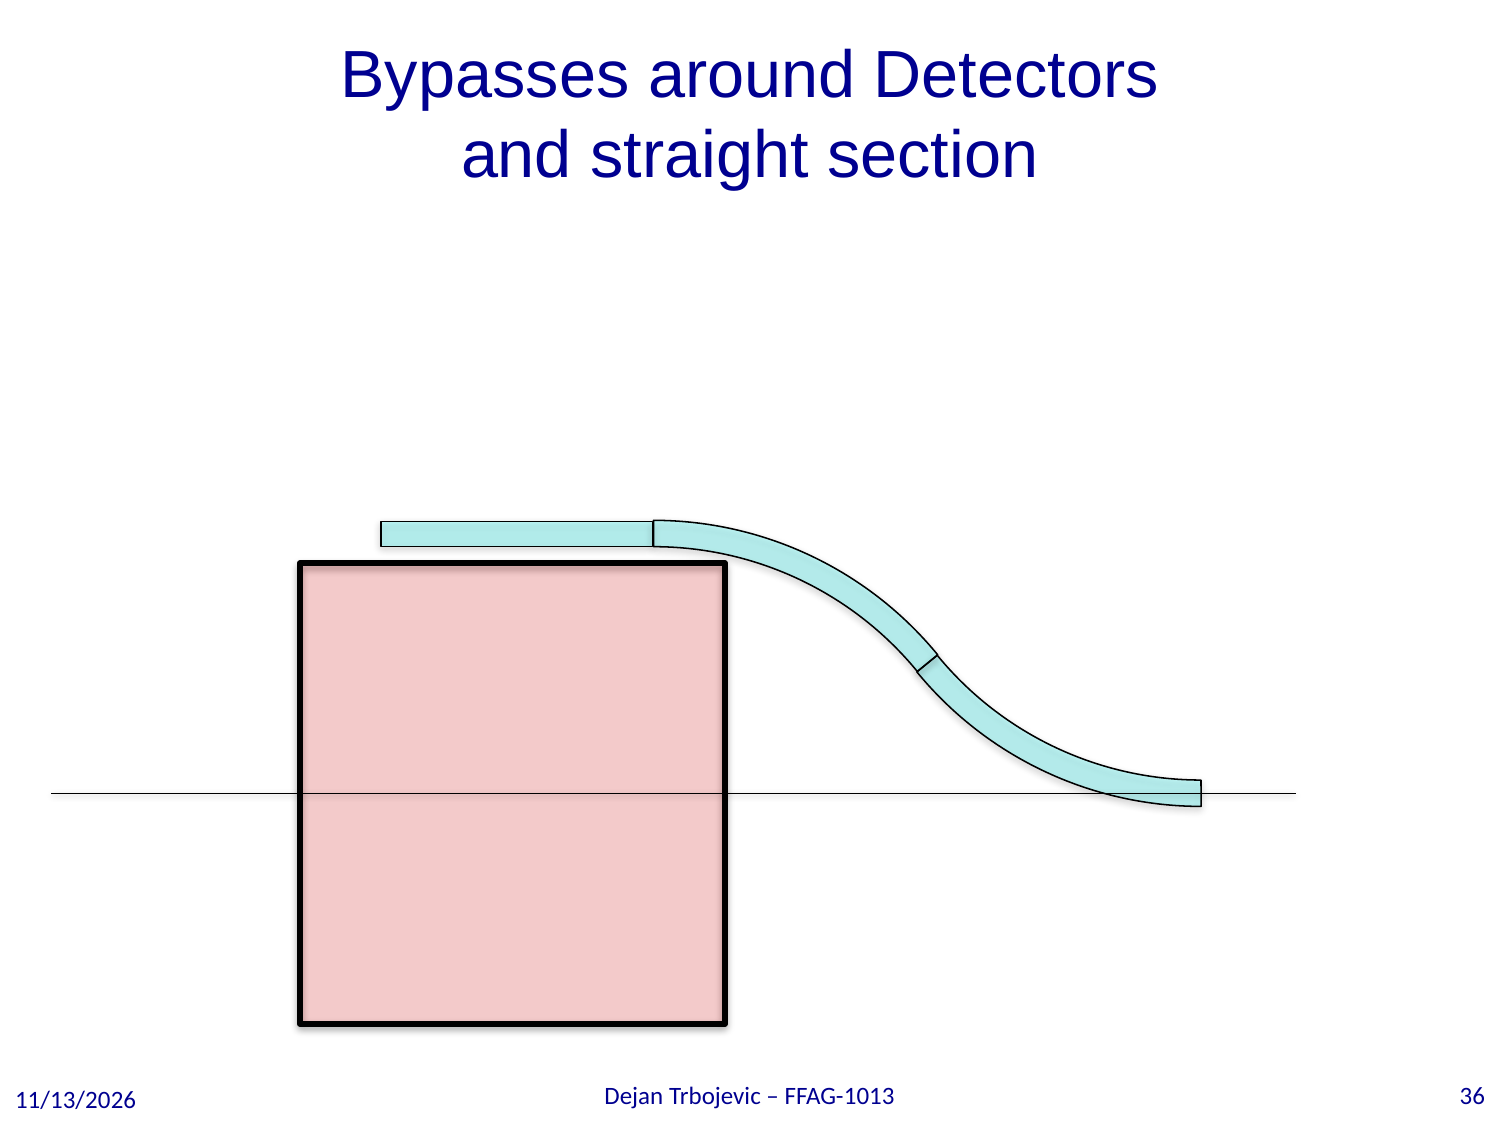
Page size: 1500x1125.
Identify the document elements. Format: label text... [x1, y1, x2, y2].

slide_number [0, 1068, 350, 1125]
text_box [380, 521, 650, 547]
text_box [299, 563, 726, 791]
text_box [920, 659, 1202, 791]
slide_number 36 [1149, 1065, 1500, 1125]
text_box [652, 519, 939, 673]
text_box [299, 802, 726, 1025]
footer Dejan Trbojevic – FFAG-1013 [512, 1065, 988, 1125]
text_box [1139, 802, 1202, 808]
title Bypasses around Detectors and straight section [0, 0, 1500, 221]
